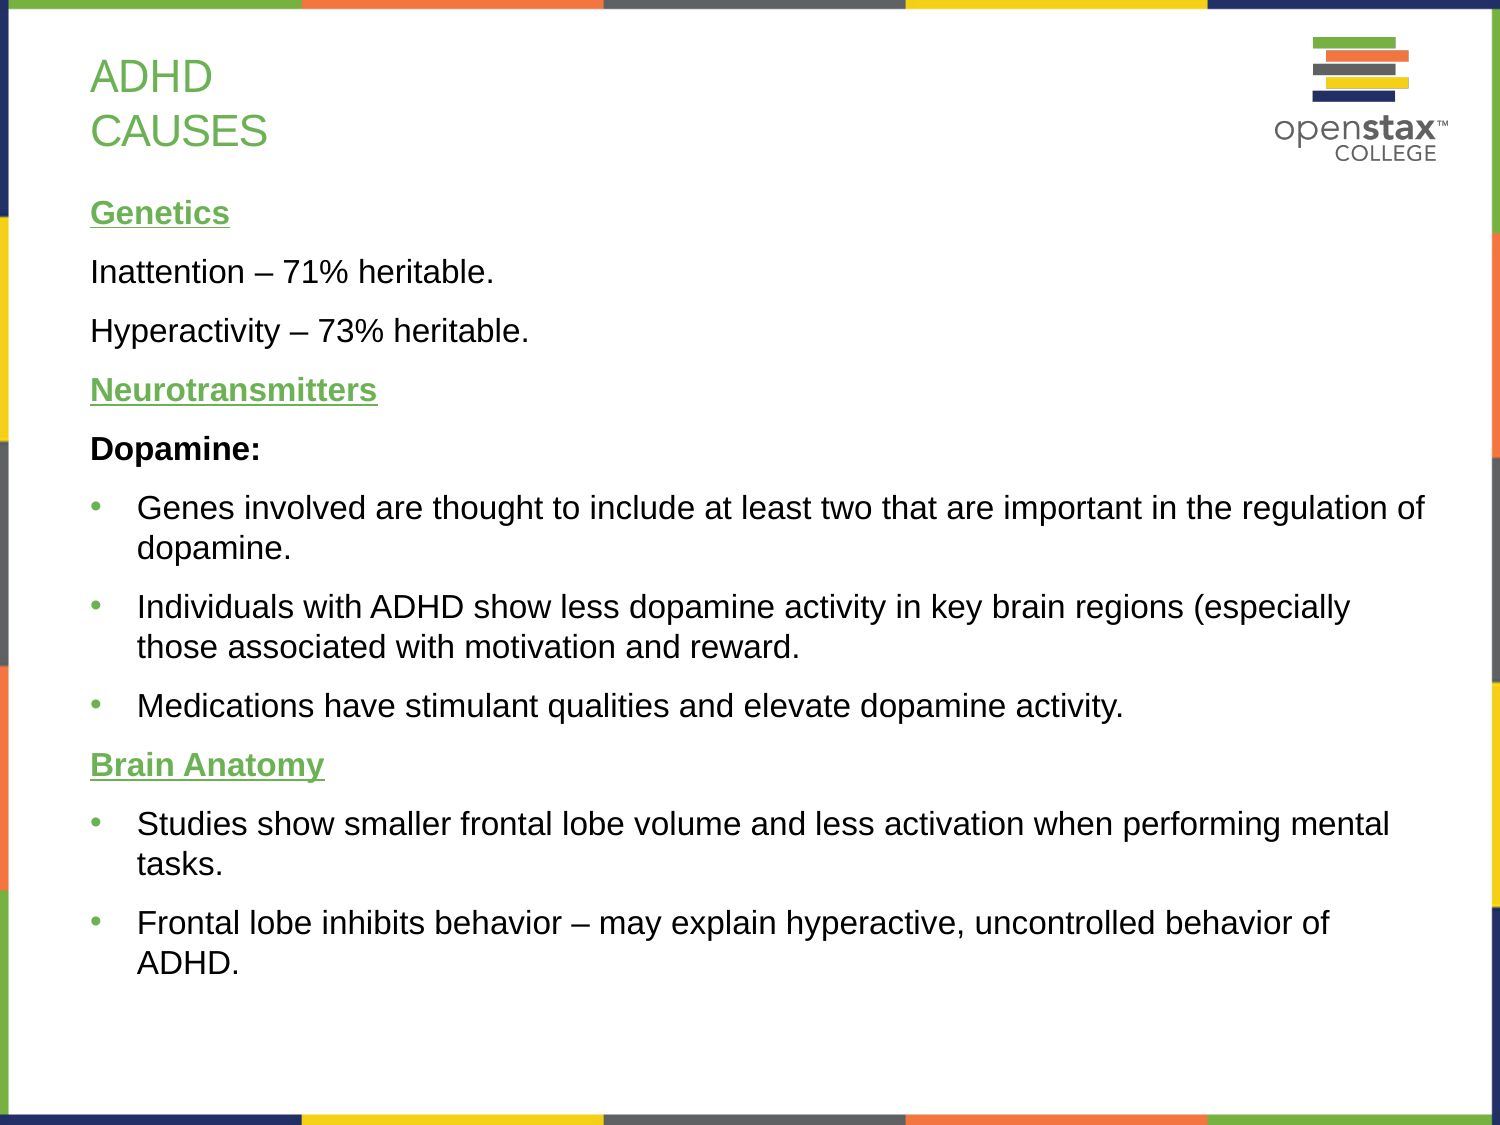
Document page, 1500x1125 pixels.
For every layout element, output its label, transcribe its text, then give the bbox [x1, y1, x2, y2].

list Genetics Inattention – 71% heritable. Hyperactivity – 73% heritable. Neurotransmitters Dopamine: Genes involved are thought to include at least two that are important in the regulation of dopamine. Individuals with ADHD show less dopamine activity in key brain regions (especially those associated with motivation and reward. Medications have stimulant qualities and elevate dopamine activity. Brain Anatomy Studies show smaller frontal lobe volume and less activation when performing mental tasks. Frontal lobe inhibits behavior – may explain hyperactive, uncontrolled behavior of ADHD. [75, 183, 1448, 1125]
picture [0, 0, 1500, 1125]
title ADHD causes [75, 39, 1275, 163]
